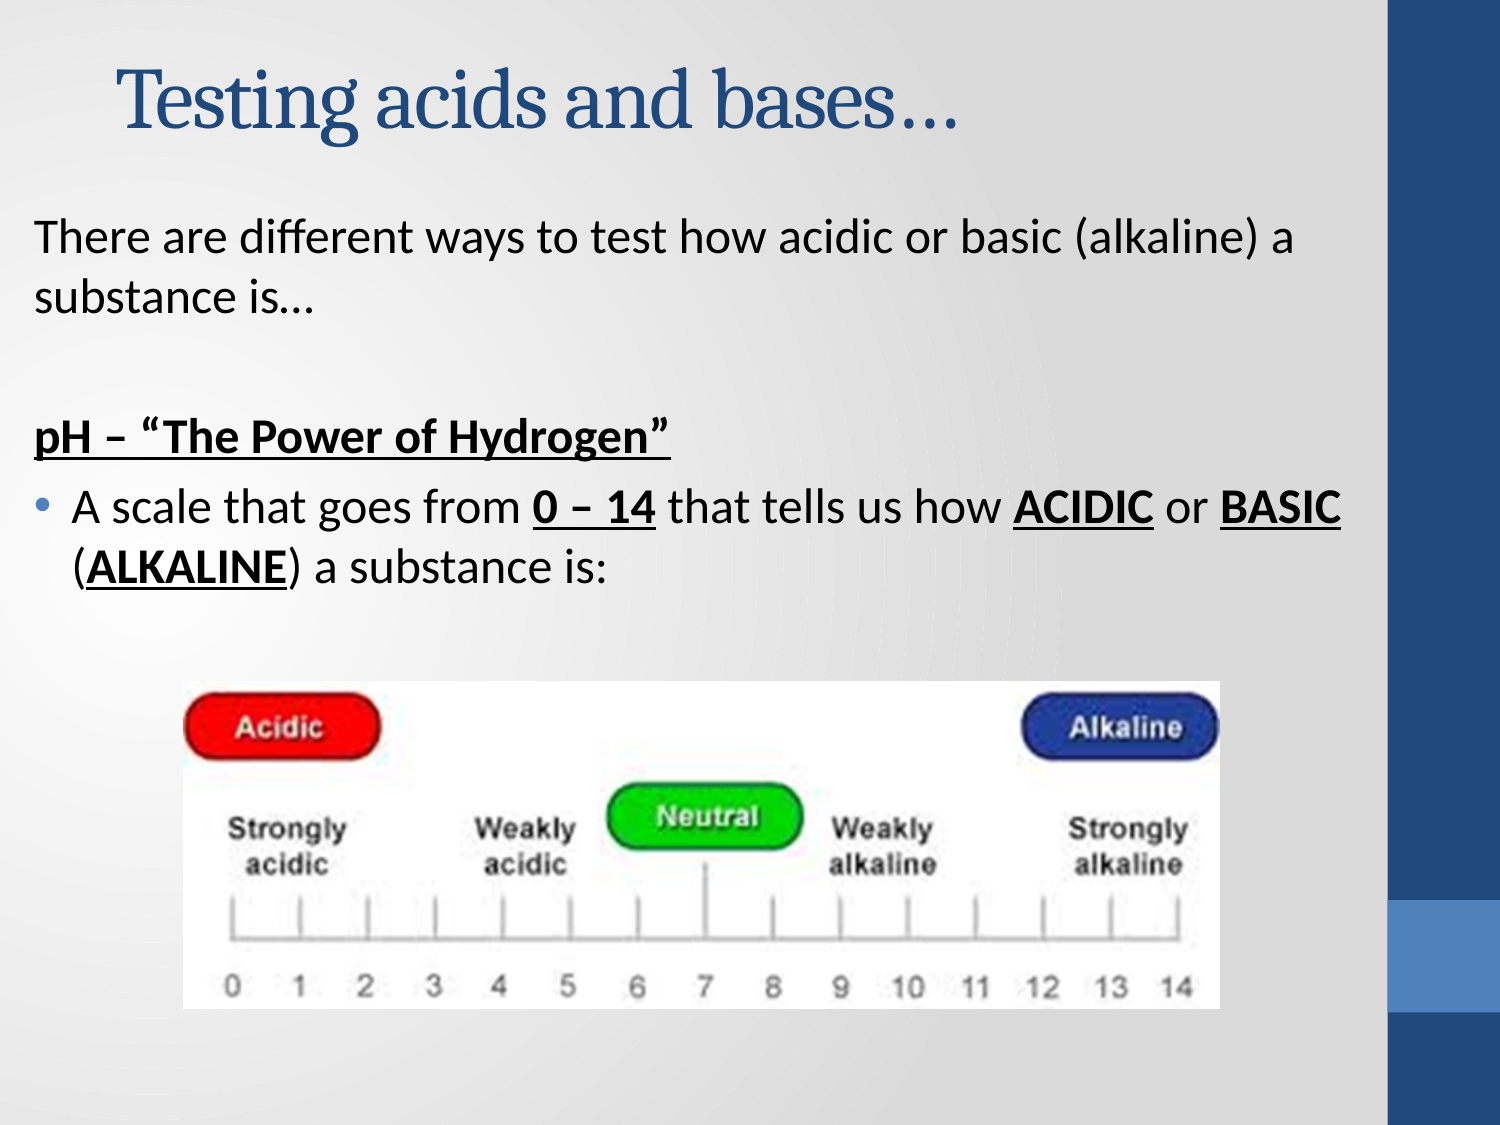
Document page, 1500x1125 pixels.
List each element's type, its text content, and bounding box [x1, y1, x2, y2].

list There are different ways to test how acidic or basic (alkaline) a substance is… pH – “The Power of Hydrogen” A scale that goes from 0 – 14 that tells us how acidic or basic (alkaline) a substance is: [0, 196, 1388, 1125]
picture [182, 681, 1220, 1010]
title Testing acids and bases… [100, 0, 1351, 188]
